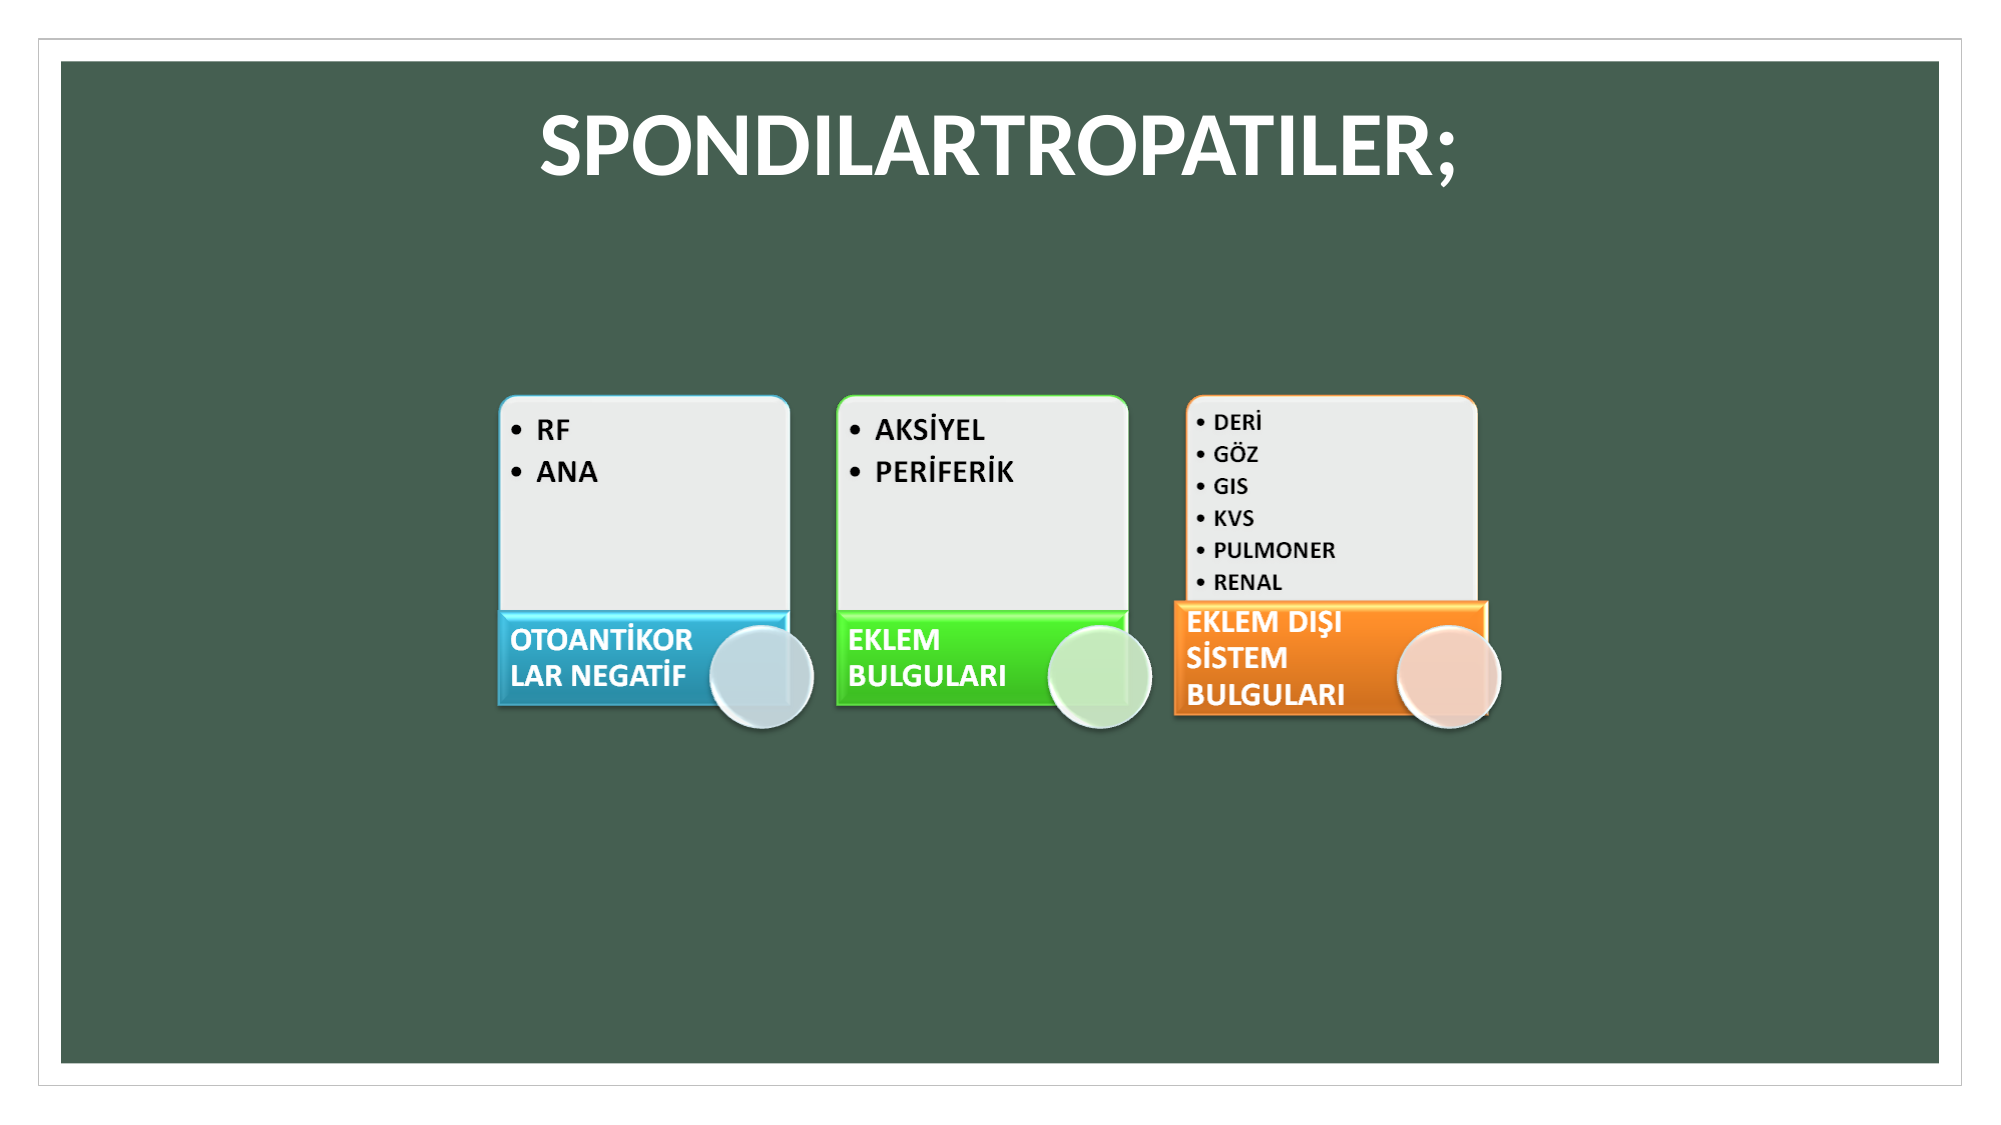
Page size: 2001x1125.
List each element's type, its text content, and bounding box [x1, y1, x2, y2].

title SPONDILARTROPATILER; [324, 45, 1675, 233]
picture [479, 228, 1510, 897]
